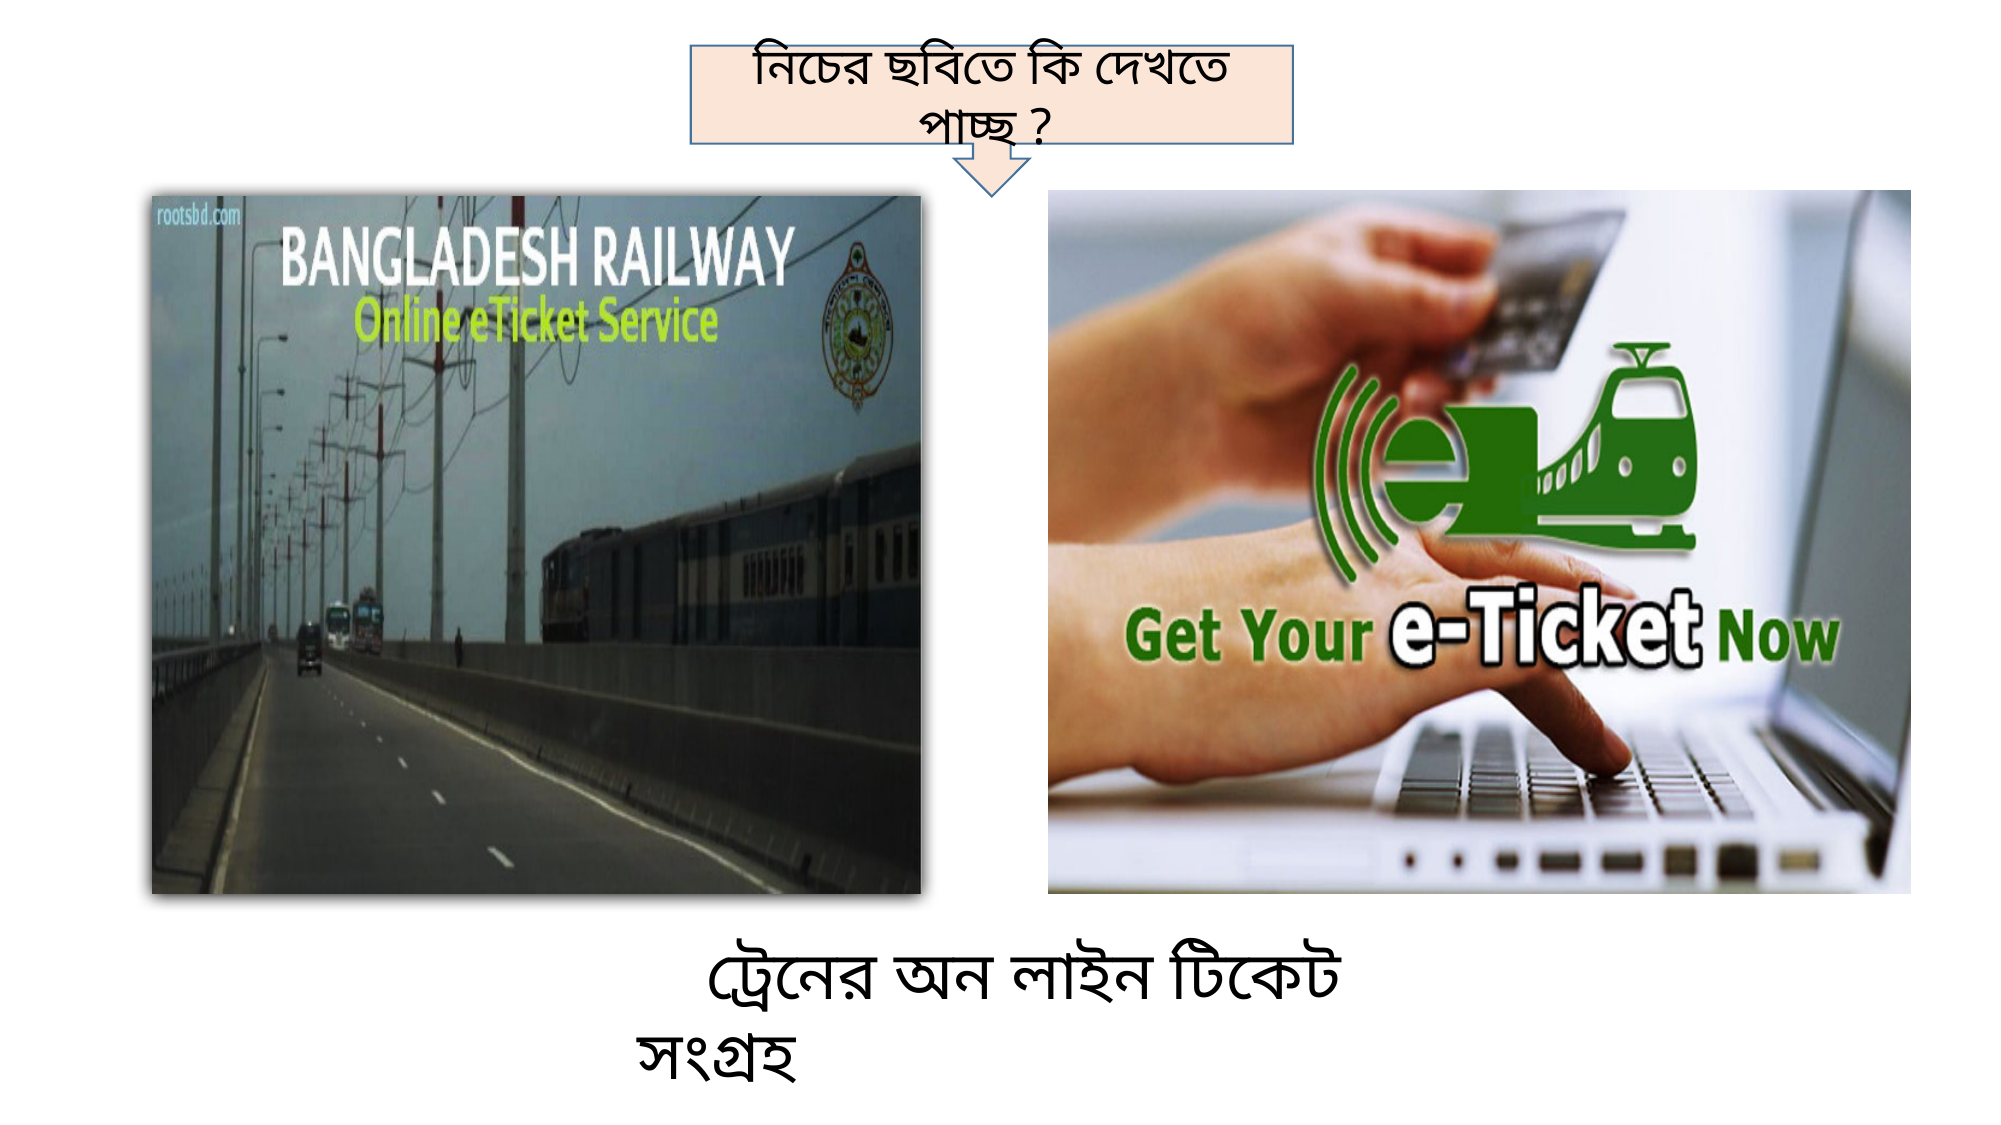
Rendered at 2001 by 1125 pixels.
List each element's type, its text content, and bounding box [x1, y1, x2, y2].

text_box নিচের ছবিতে কি দেখতে পাচ্ছ ? [689, 44, 1294, 198]
picture [152, 196, 922, 894]
picture [1048, 190, 1911, 894]
text_box ট্রেনের অন লাইন টিকেট সংগ্রহ [622, 925, 1428, 1100]
